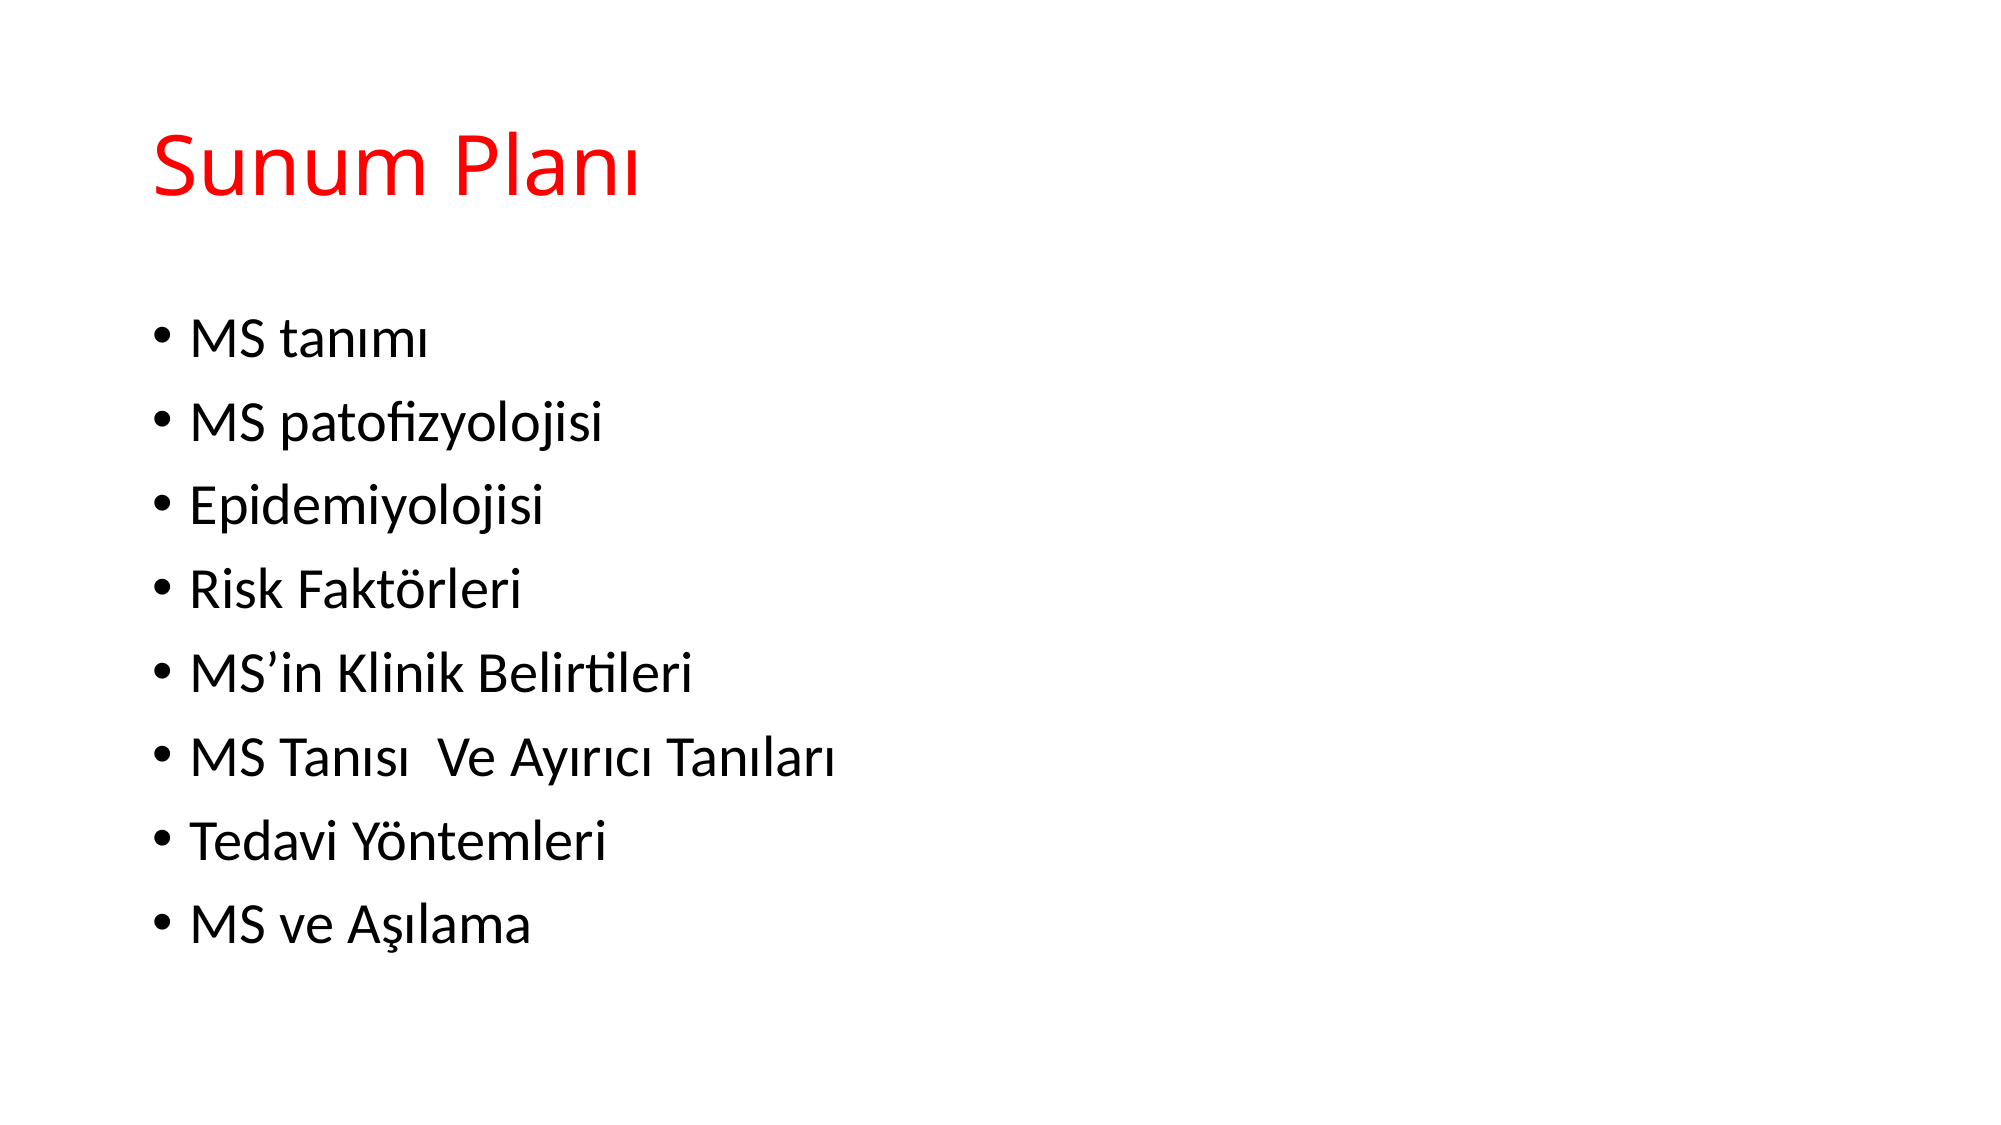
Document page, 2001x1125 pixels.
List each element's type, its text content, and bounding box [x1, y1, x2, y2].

list MS tanımı MS patofizyolojisi Epidemiyolojisi Risk Faktörleri MS’in Klinik Belirtileri MS Tanısı Ve Ayırıcı Tanıları Tedavi Yöntemleri MS ve Aşılama [137, 299, 1863, 1014]
title Sunum Planı [137, 59, 1863, 278]
